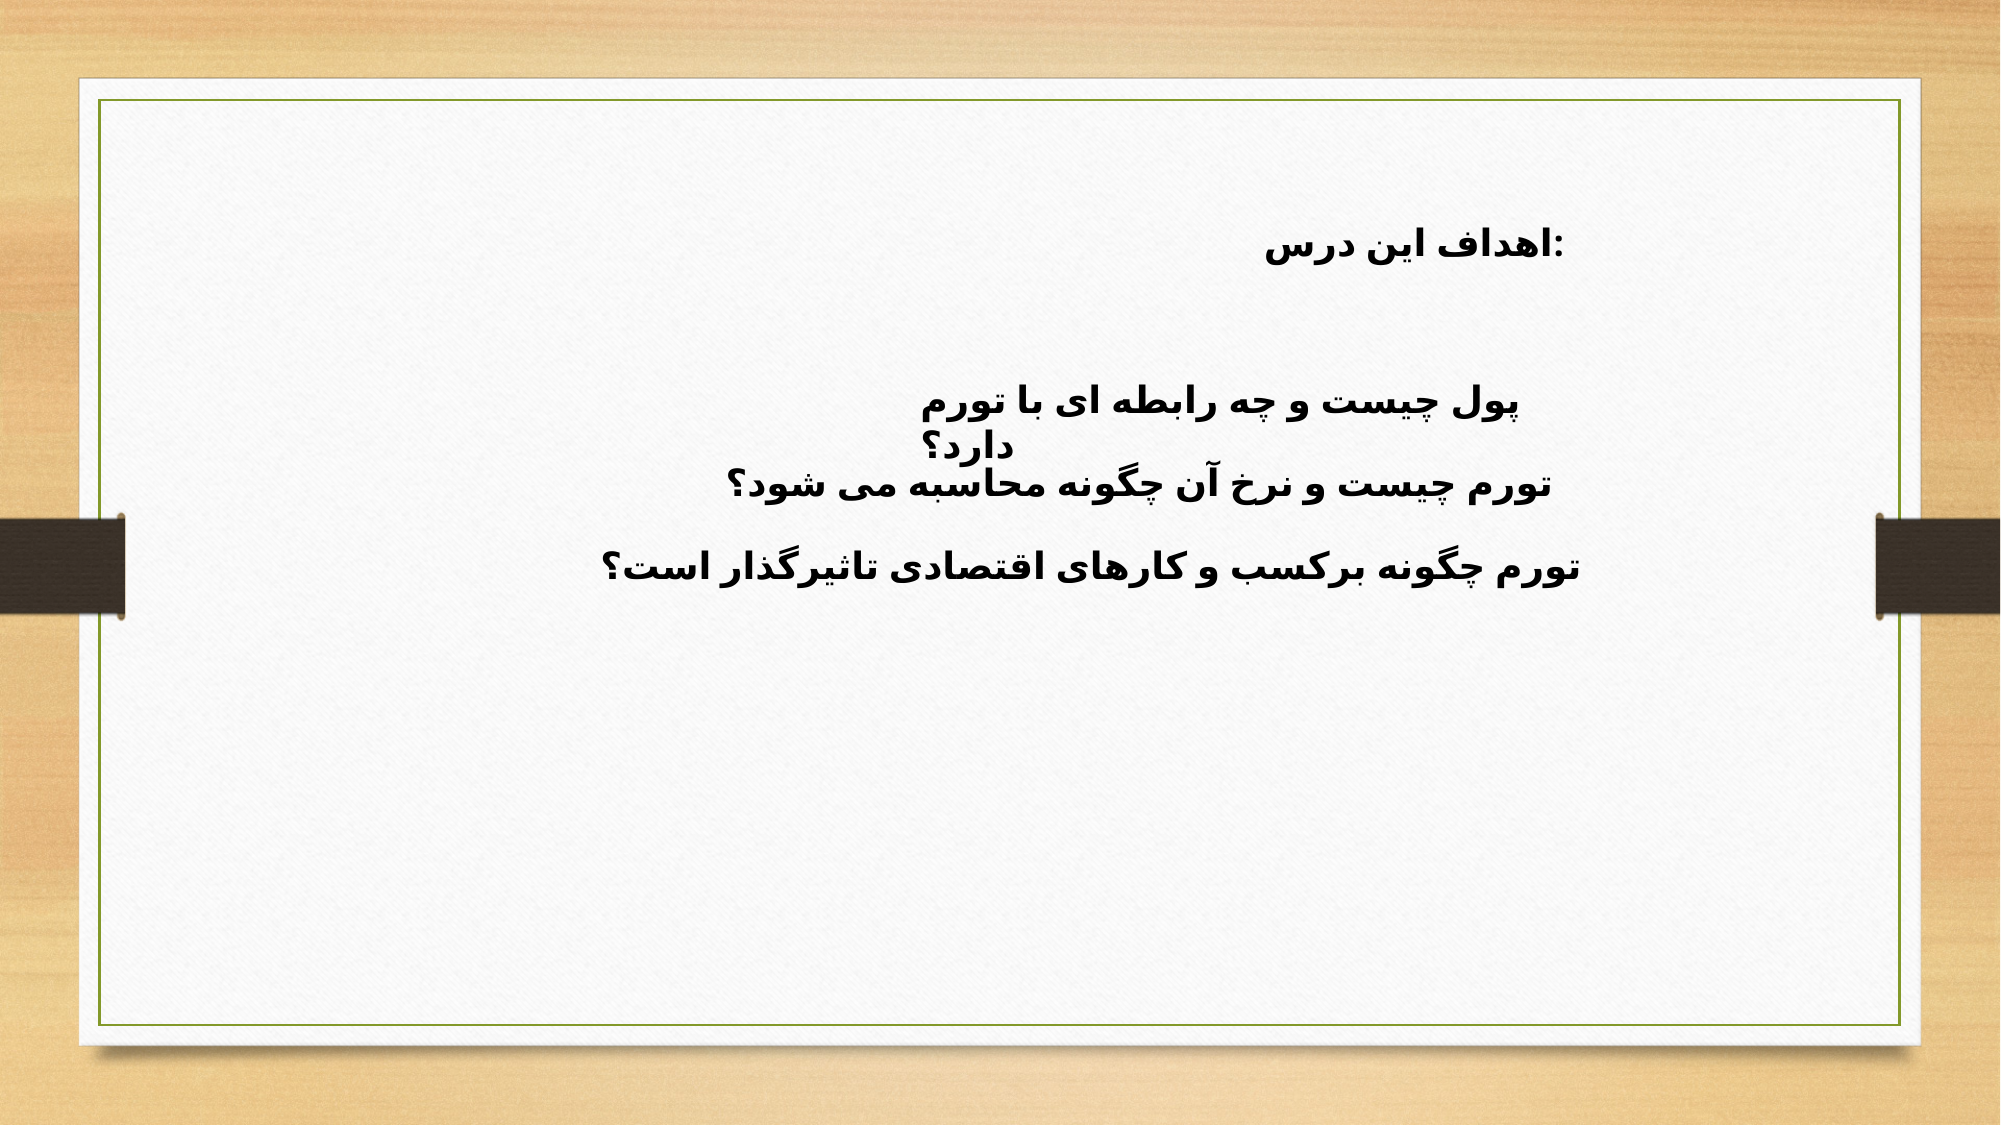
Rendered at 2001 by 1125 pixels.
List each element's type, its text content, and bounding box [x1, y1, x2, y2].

text_box تورم چیست و نرخ آن چگونه محاسبه می شود؟ [710, 451, 1569, 512]
text_box تورم چگونه برکسب و کارهای اقتصادی تاثیرگذار است؟ [585, 534, 1598, 595]
text_box پول چیست و چه رابطه ای با تورم دارد؟ [905, 368, 1543, 474]
text_box اهداف این درس: [1249, 211, 1580, 272]
picture [0, 0, 2001, 1125]
